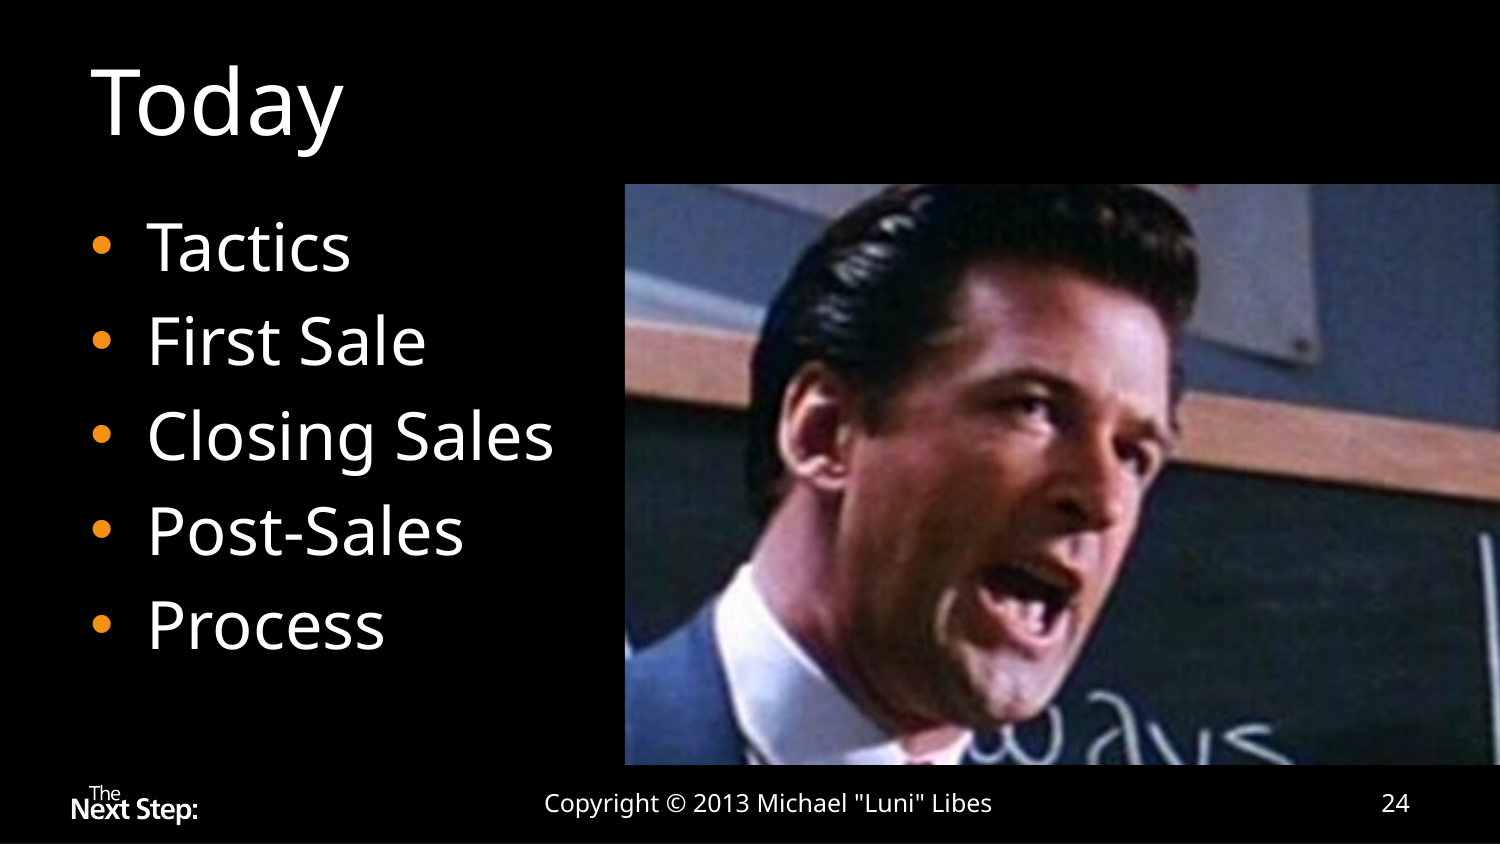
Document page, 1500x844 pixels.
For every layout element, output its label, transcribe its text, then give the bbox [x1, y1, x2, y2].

title Today [75, 28, 1425, 169]
picture [624, 184, 1500, 765]
slide_number 24 [1074, 782, 1425, 827]
list Tactics First Sale Closing Sales Post-Sales Process [75, 196, 619, 754]
picture [62, 781, 204, 832]
footer Copyright © 2013 Michael "Luni" Libes [487, 782, 1050, 827]
